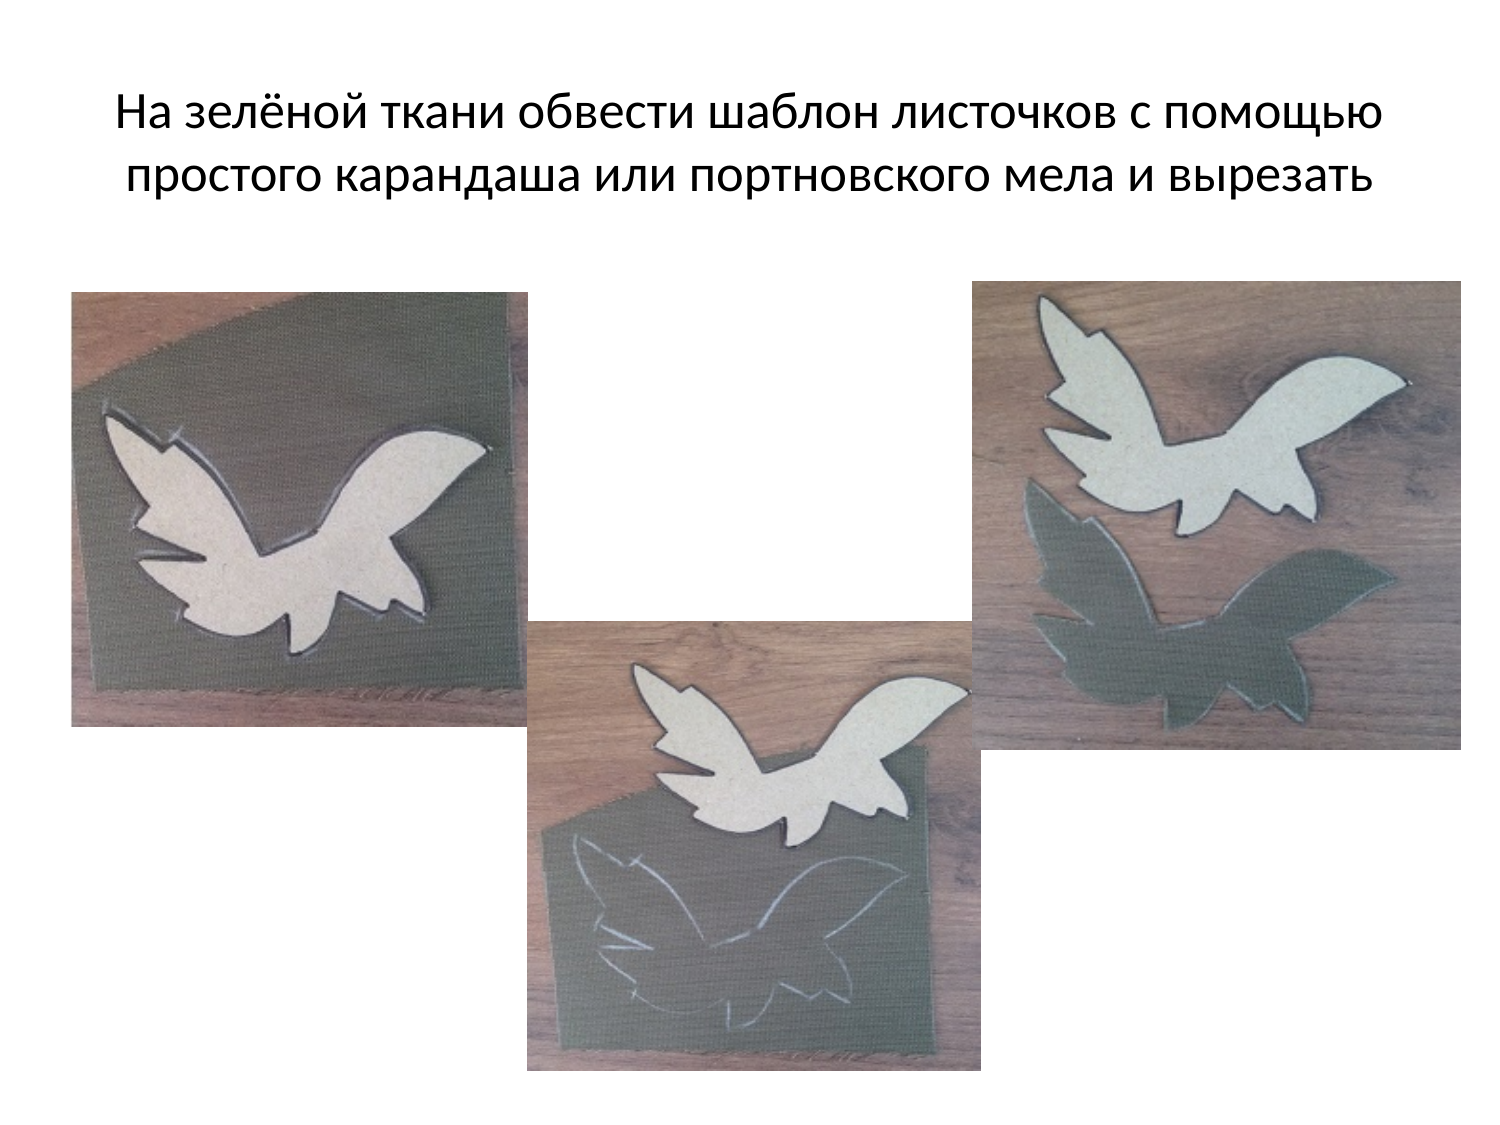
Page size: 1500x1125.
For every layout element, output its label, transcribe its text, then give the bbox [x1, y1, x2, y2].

picture [527, 280, 1461, 1072]
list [70, 292, 528, 727]
title На зелёной ткани обвести шаблон листочков с помощью простого карандаша или портновского мела и вырезать [75, 45, 1425, 233]
